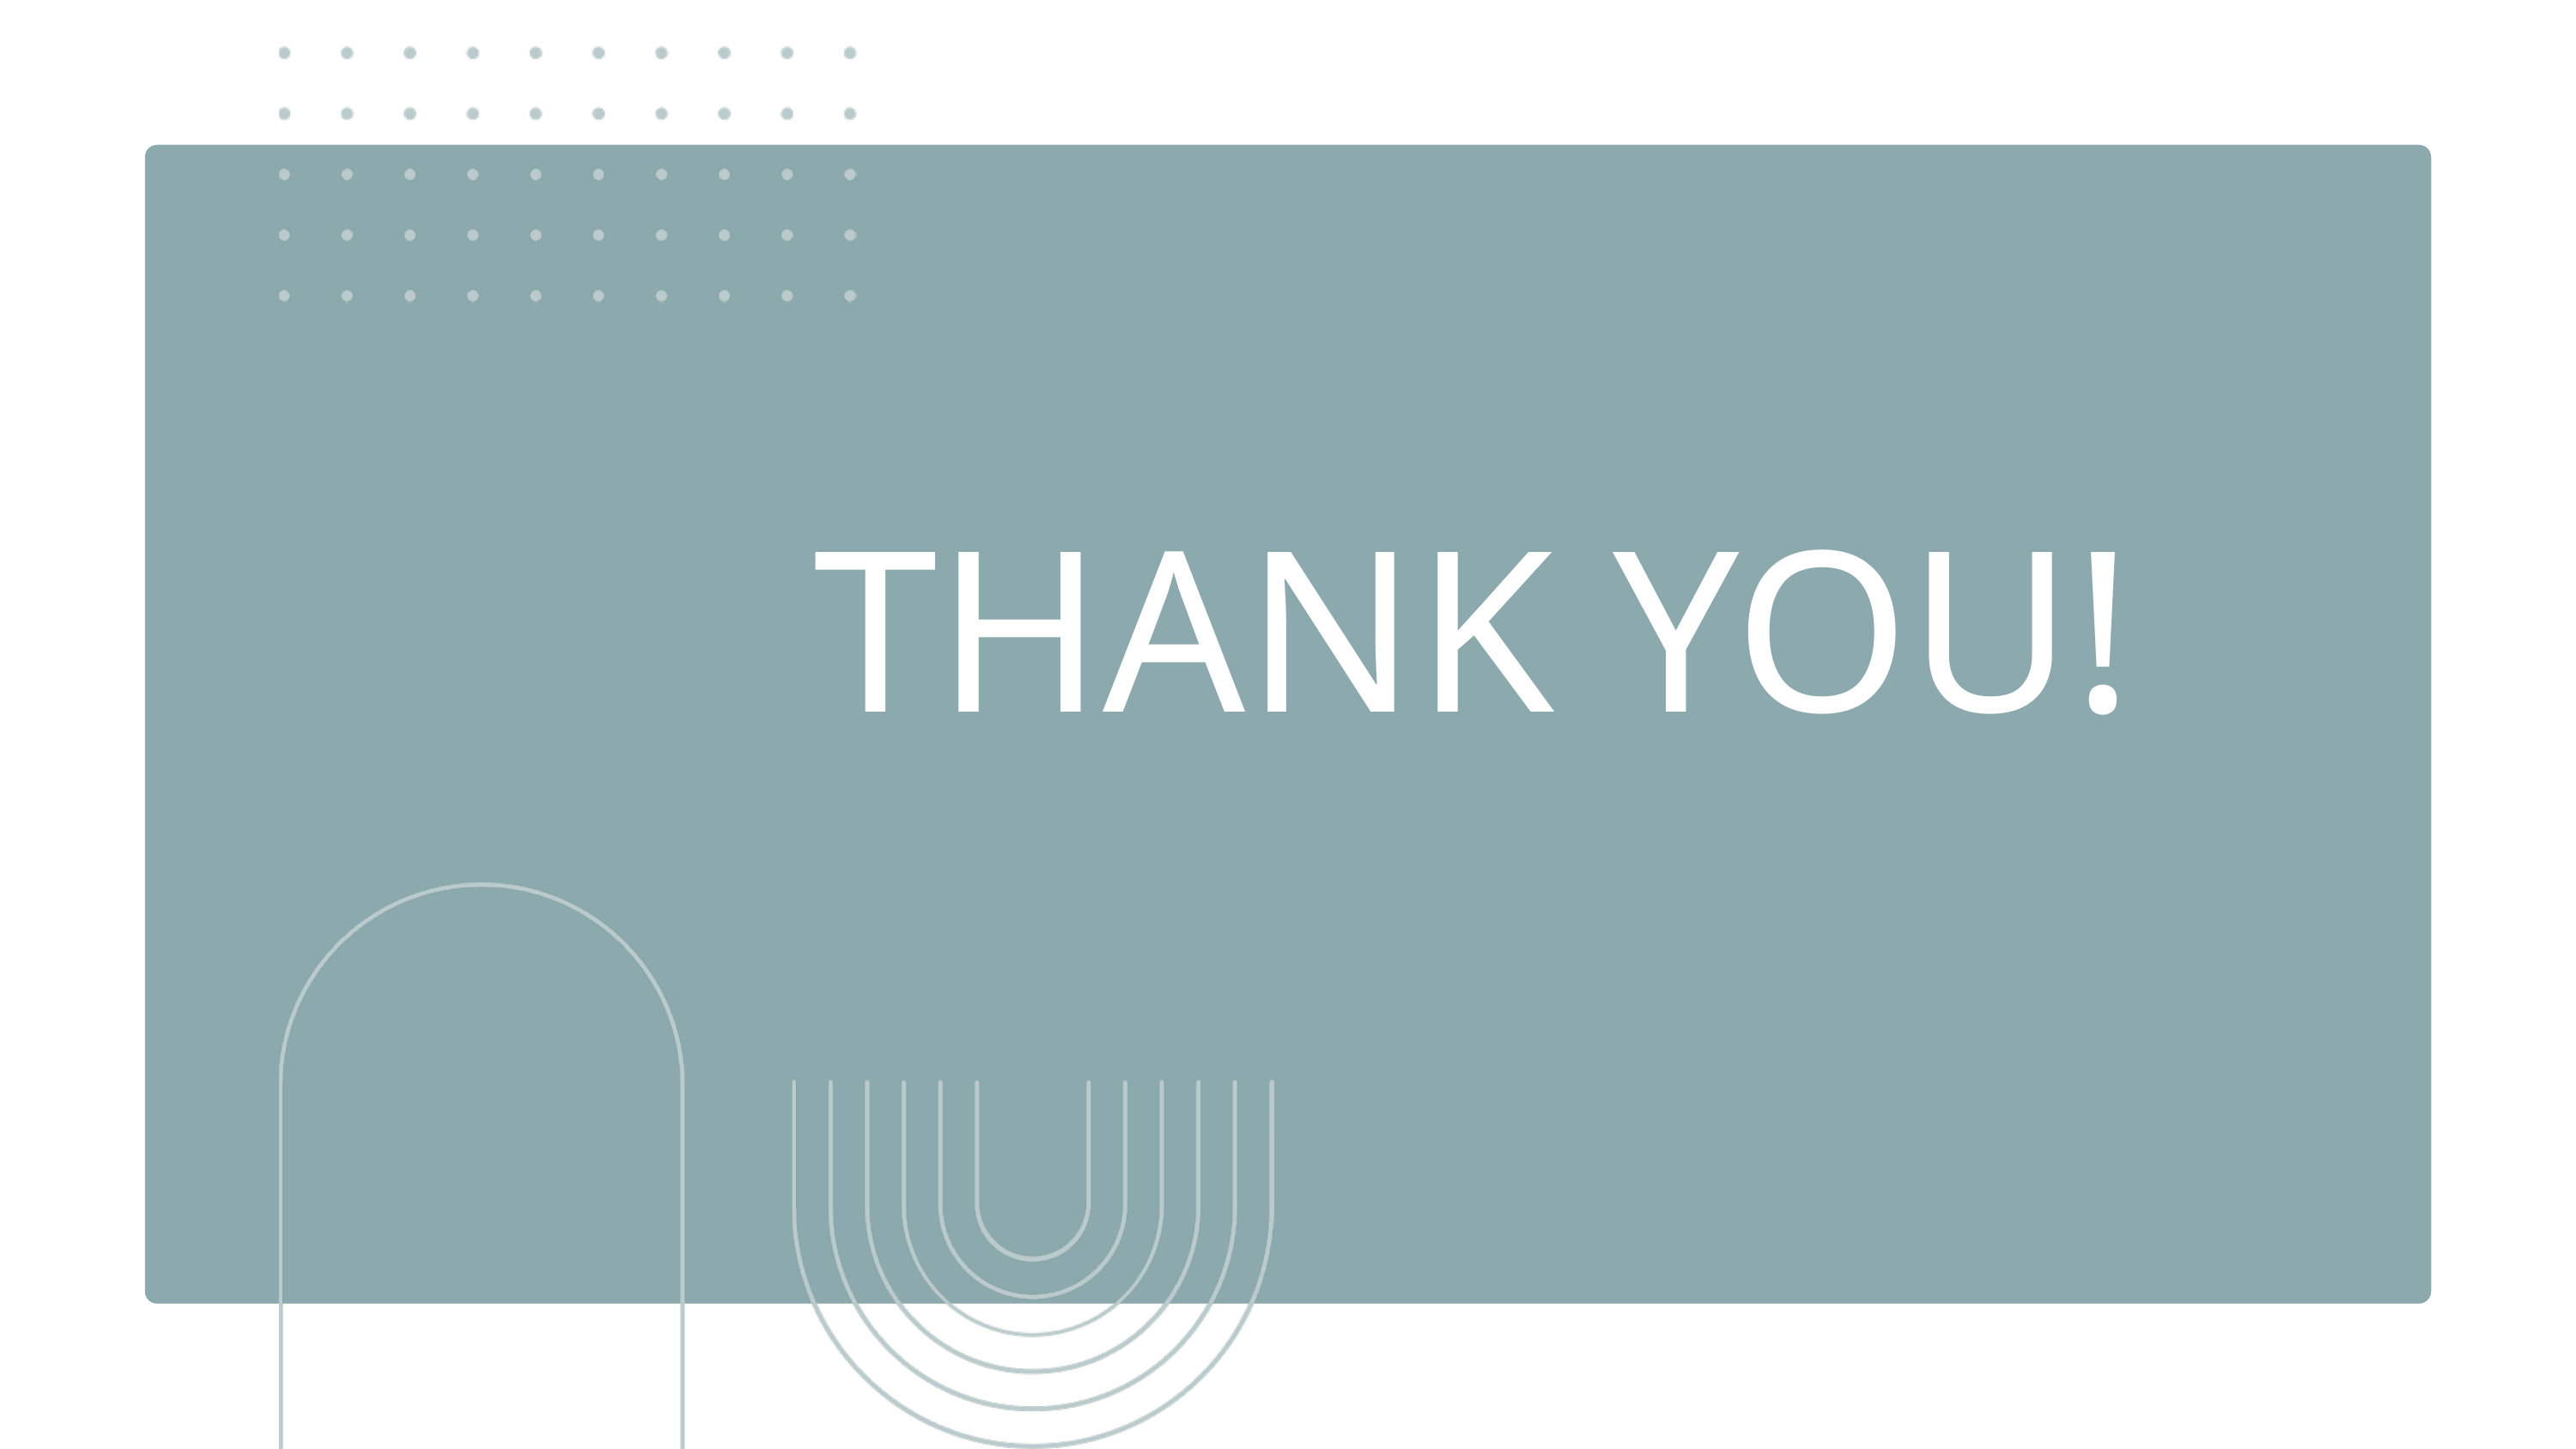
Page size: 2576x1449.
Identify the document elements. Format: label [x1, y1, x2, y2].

text_box [278, 0, 858, 142]
text_box [278, 1311, 685, 1449]
text_box [144, 144, 2432, 1304]
text_box [792, 1311, 1274, 1449]
